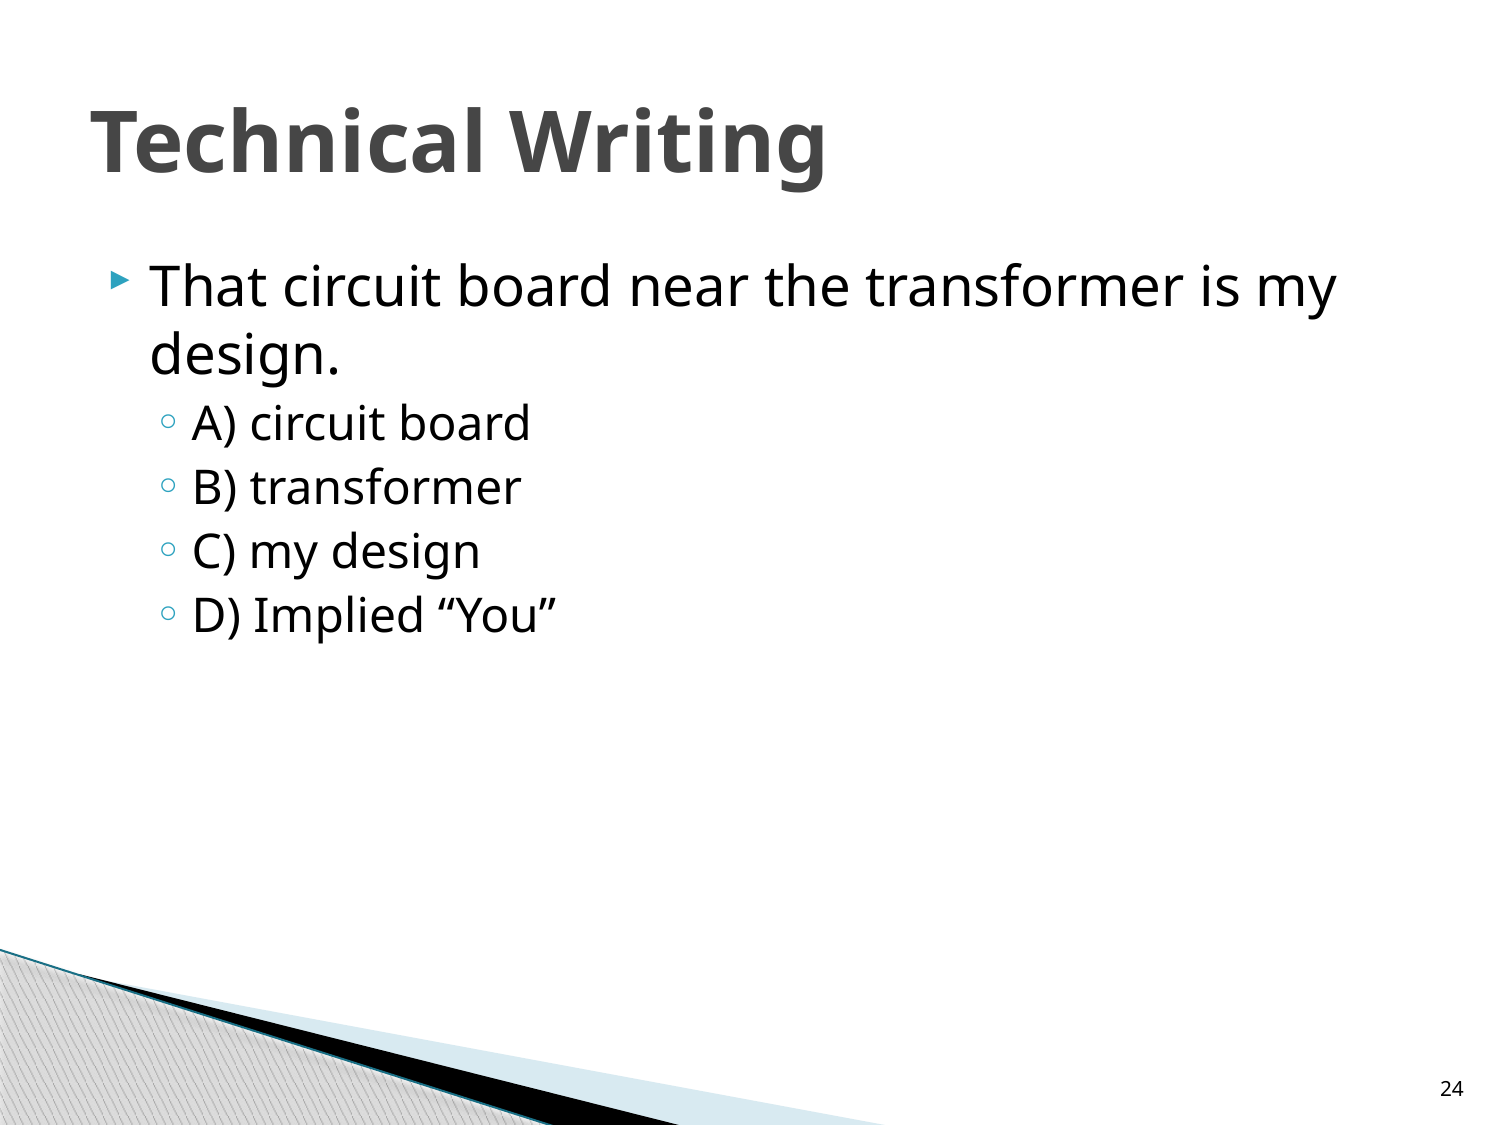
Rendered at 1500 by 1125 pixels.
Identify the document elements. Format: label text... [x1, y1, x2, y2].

title Technical Writing [75, 45, 1425, 233]
slide_number 24 [1418, 1051, 1479, 1112]
list That circuit board near the transformer is my design. A) circuit board B) transformer C) my design D) Implied “You” [75, 243, 1425, 986]
